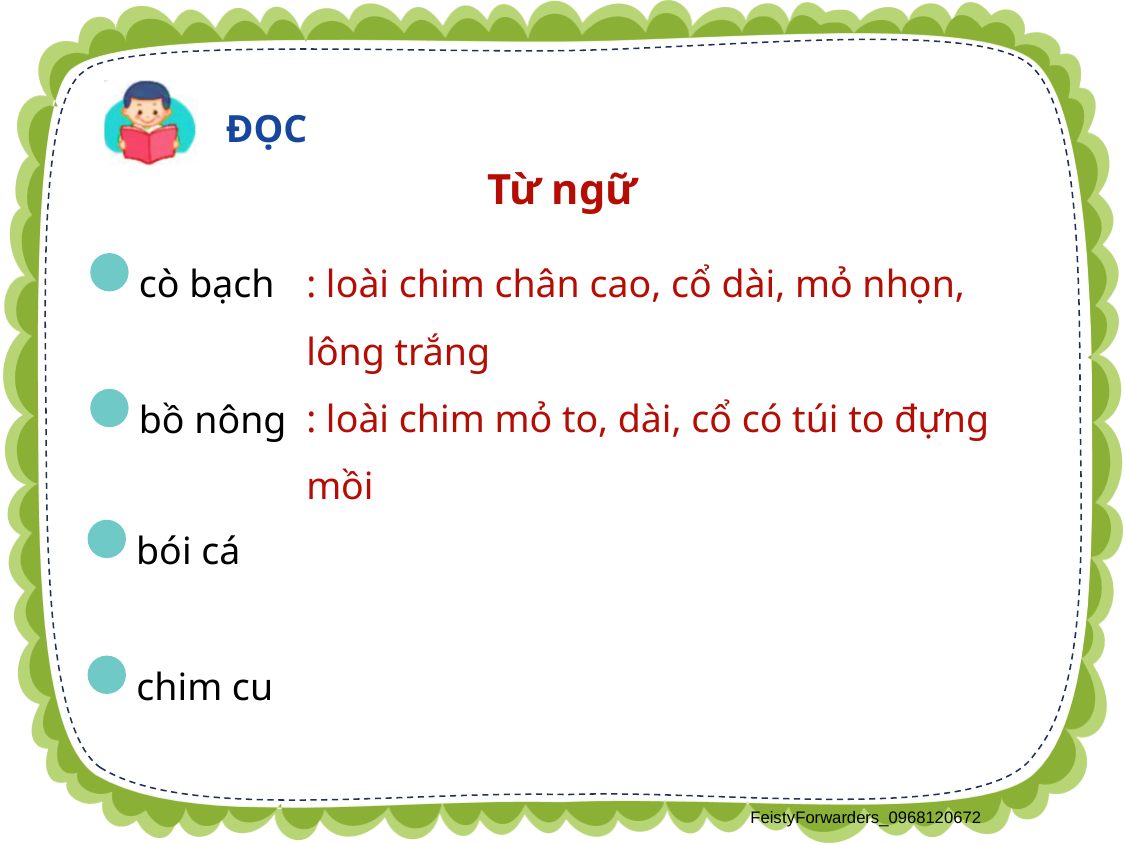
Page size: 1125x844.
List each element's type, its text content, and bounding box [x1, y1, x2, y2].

picture [0, 0, 1125, 844]
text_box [72, 496, 346, 573]
text_box Từ ngữ [122, 130, 1003, 220]
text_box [75, 230, 1060, 306]
text_box : loài chim chân cao, cổ dài, mỏ nhọn, lông trắng [291, 314, 1033, 364]
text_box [72, 632, 334, 708]
text_box : loài chim mỏ to, dài, cổ có túi to đựng mồi [291, 364, 1033, 515]
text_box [75, 365, 334, 442]
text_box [104, 75, 334, 167]
